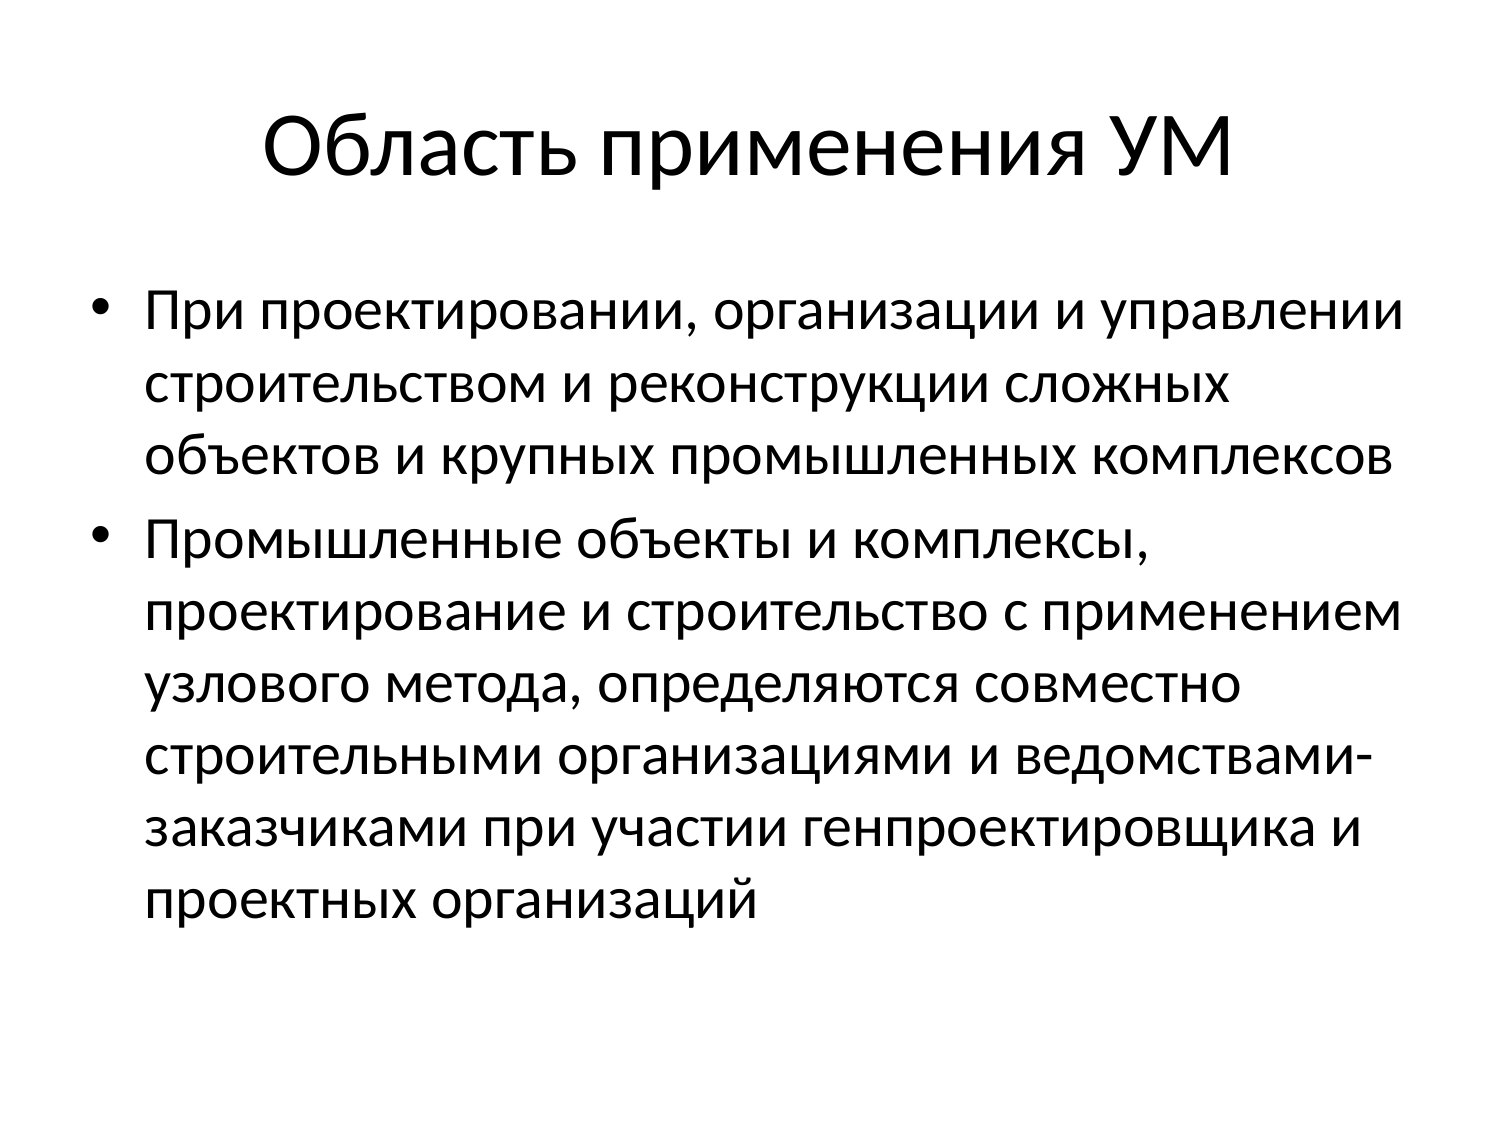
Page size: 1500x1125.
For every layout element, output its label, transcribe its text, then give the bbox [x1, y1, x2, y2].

title Область применения УМ [75, 45, 1425, 233]
list При проектировании, организации и управлении строительством и реконструкции сложных объектов и крупных промышленных комплексов Промышленные объекты и комплексы, проектирование и строительство с применением узлового метода, определяются совместно строительными организациями и ведомствами-заказчиками при участии генпроектировщика и проектных организаций [75, 262, 1425, 1005]
